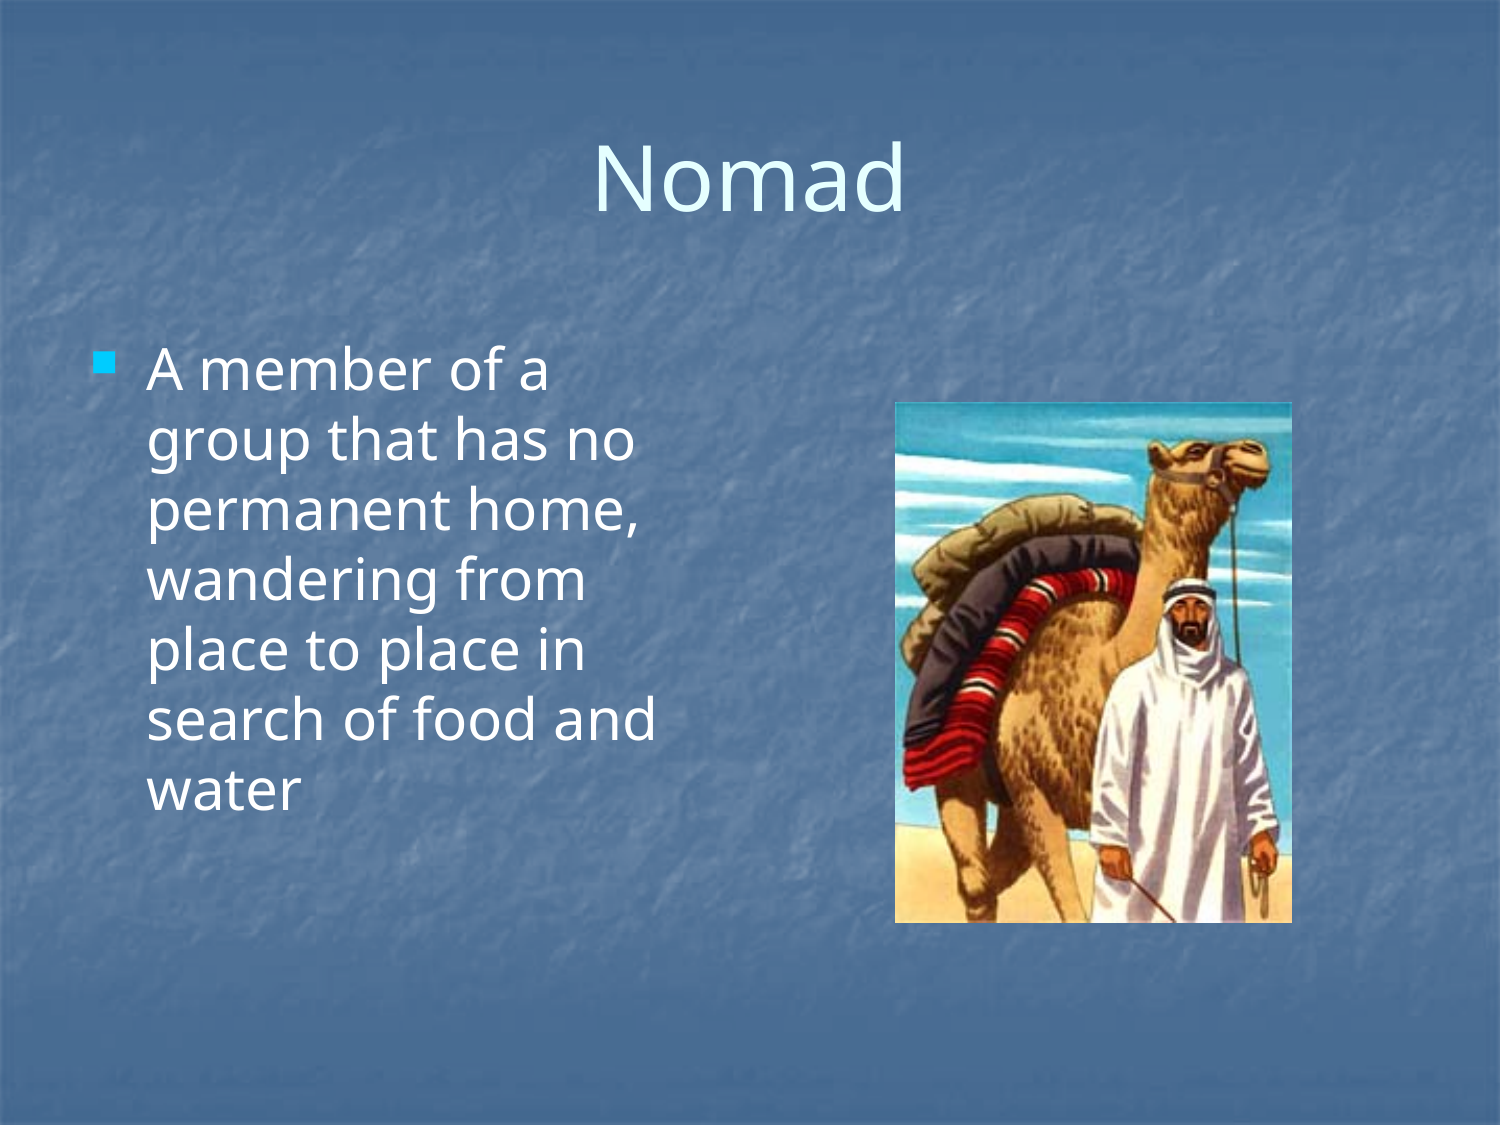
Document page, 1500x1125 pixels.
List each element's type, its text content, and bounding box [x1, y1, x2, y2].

list A member of a group that has no permanent home, wandering from place to place in search of food and water [74, 324, 738, 1001]
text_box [895, 401, 1292, 924]
title Nomad [74, 62, 1426, 288]
